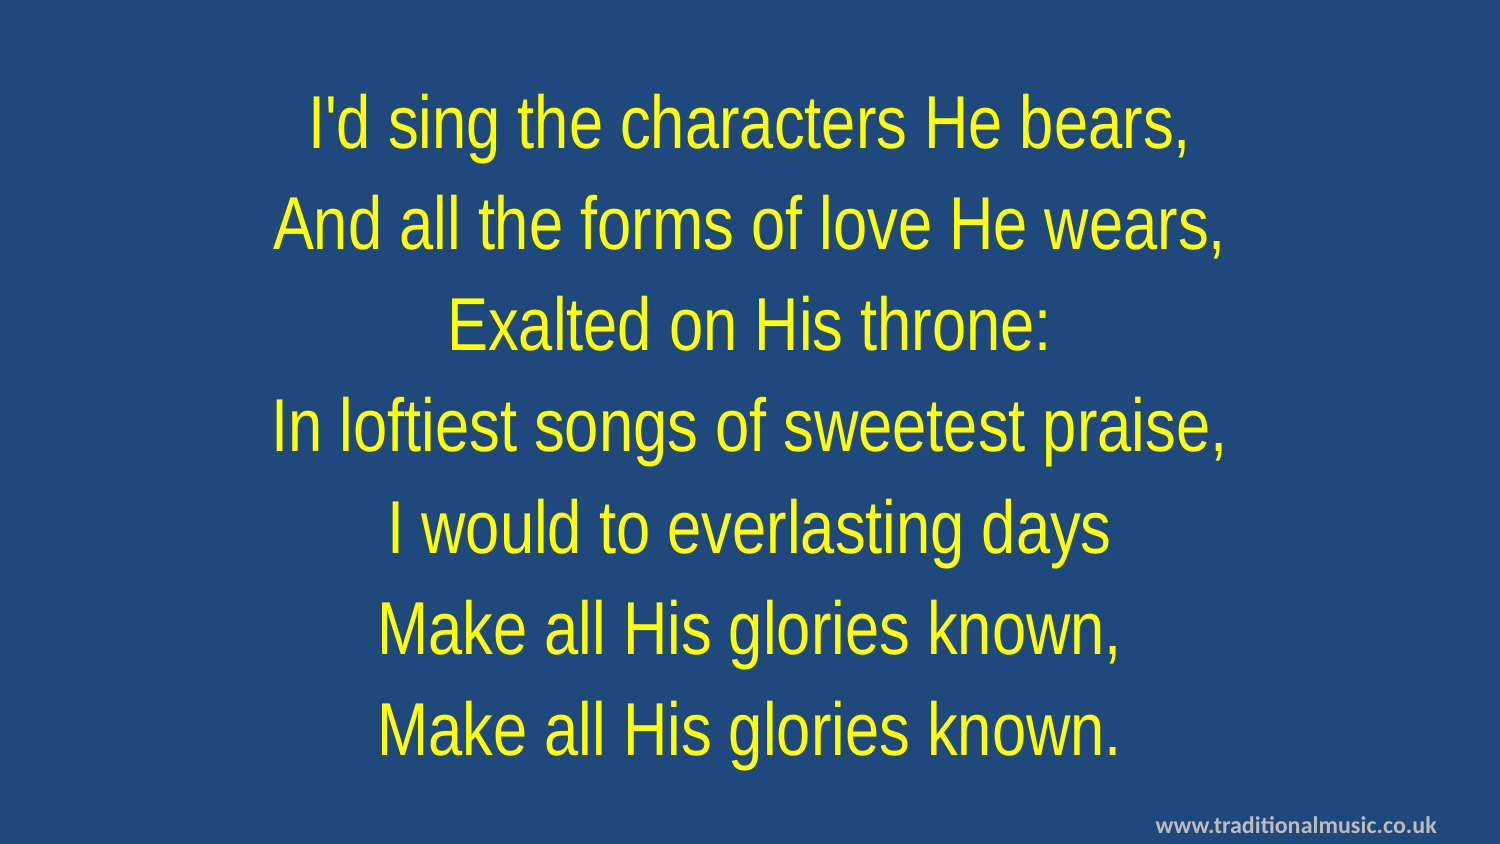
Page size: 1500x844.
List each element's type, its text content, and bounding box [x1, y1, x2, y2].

list I'd sing the characters He bears, And all the forms of love He wears, Exalted on His throne: In loftiest songs of sweetest praise, I would to everlasting days Make all His glories known, Make all His glories known. [0, 0, 1500, 844]
